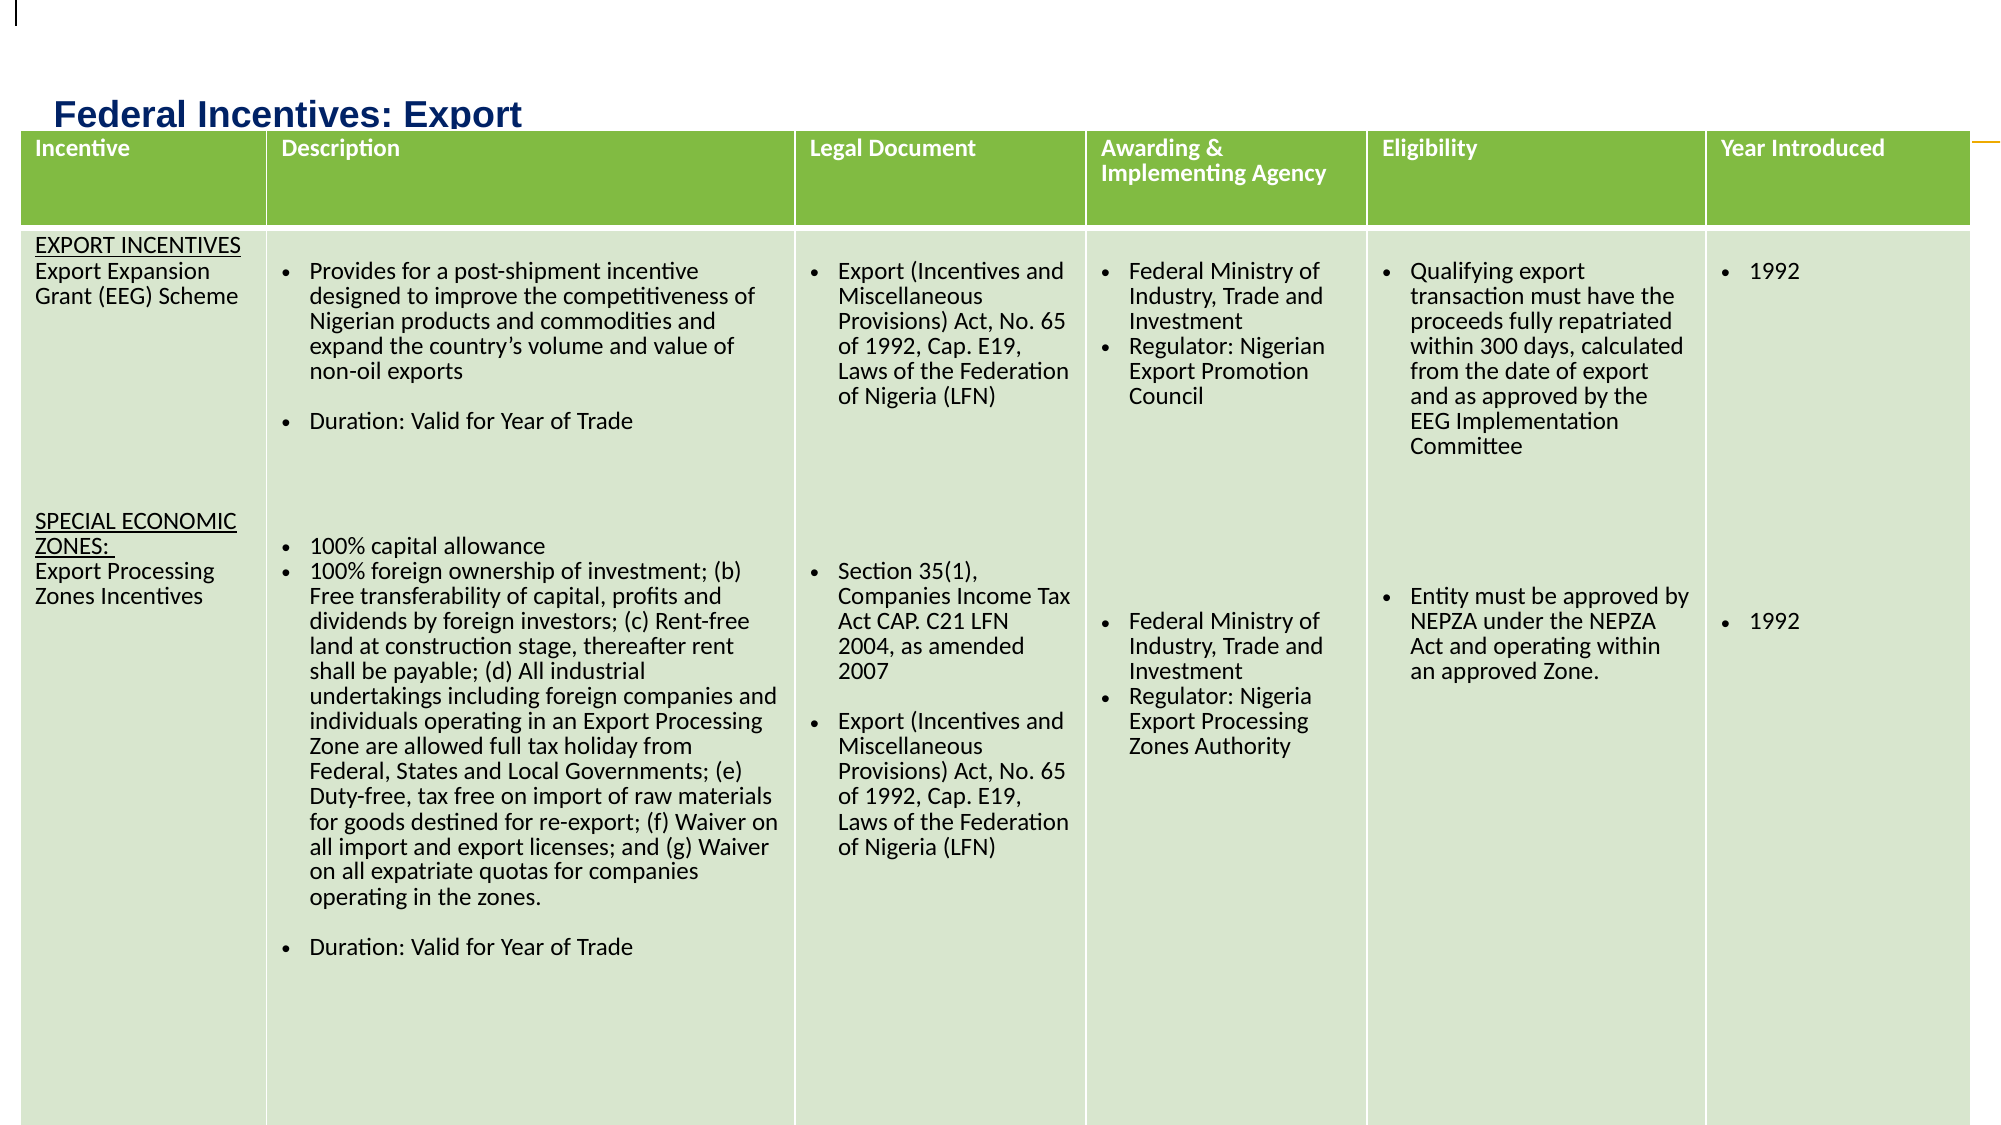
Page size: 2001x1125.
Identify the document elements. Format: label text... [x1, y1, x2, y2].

title Federal Incentives: Export [53, 3, 1944, 129]
table_cell Provides for a post-shipment incentive designed to improve the competitiveness of Nigerian products and commodities and expand the country’s volume and value of non-oil exports Duration: Valid for Year of Trade 100% capital allowance 100% foreign ownership of investment; (b) Free transferability of capital, profits and dividends by foreign investors; (c) Rent-free land at construction stage, thereafter rent shall be payable; (d) All industrial undertakings including foreign companies and individuals operating in an Export Processing Zone are allowed full tax holiday from Federal, States and Local Governments; (e) Duty-free, tax free on import of raw materials for goods destined for re-export; (f) Waiver on all import and export licenses; and (g) Waiver on all expatriate quotas for companies operating in the zones. Duration: Valid for Year of Trade [267, 231, 794, 1125]
table_header Incentive [21, 131, 266, 225]
table_cell Qualifying export transaction must have the proceeds fully repatriated within 300 days, calculated from the date of export and as approved by the EEG Implementation Committee Entity must be approved by NEPZA under the NEPZA Act and operating within an approved Zone. [1368, 231, 1705, 1125]
table_cell Export (Incentives and Miscellaneous Provisions) Act, No. 65 of 1992, Cap. E19, Laws of the Federation of Nigeria (LFN) Section 35(1), Companies Income Tax Act CAP. C21 LFN 2004, as amended 2007 Export (Incentives and Miscellaneous Provisions) Act, No. 65 of 1992, Cap. E19, Laws of the Federation of Nigeria (LFN) [796, 231, 1085, 1125]
table_header Eligibility [1368, 131, 1705, 225]
table_header Description [267, 131, 794, 225]
table_header Year Introduced [1707, 131, 1970, 225]
table_cell EXPORT INCENTIVES Export Expansion Grant (EEG) Scheme SPECIAL ECONOMIC ZONES: Export Processing Zones Incentives [21, 231, 266, 1125]
table_cell 1992 1992 [1707, 231, 1970, 1125]
table_header Awarding & Implementing Agency [1087, 131, 1366, 225]
table_cell Federal Ministry of Industry, Trade and Investment Regulator: Nigerian Export Promotion Council Federal Ministry of Industry, Trade and Investment Regulator: Nigeria Export Processing Zones Authority [1087, 231, 1366, 1125]
table_header Legal Document [796, 131, 1085, 225]
